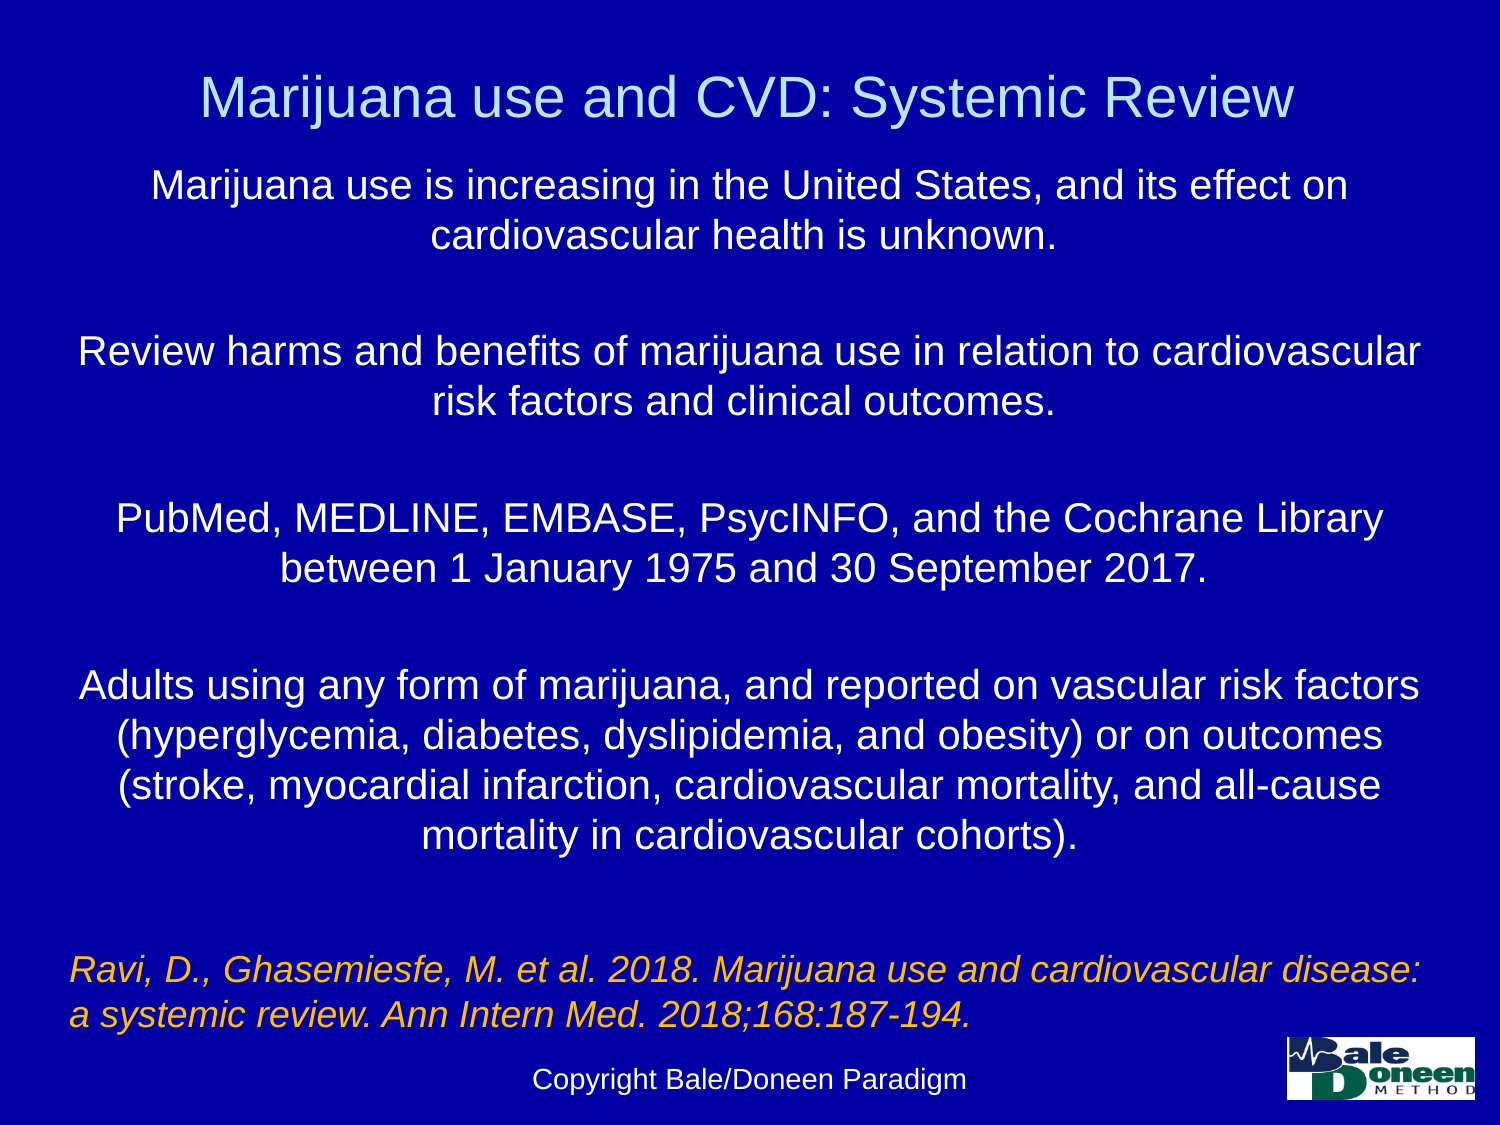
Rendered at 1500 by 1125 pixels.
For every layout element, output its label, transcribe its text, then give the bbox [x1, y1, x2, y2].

picture [1287, 1037, 1475, 1100]
text_box Ravi, D., Ghasemiesfe, M. et al. 2018. Marijuana use and cardiovascular disease: a systemic review. Ann Intern Med. 2018;168:187-194. [54, 937, 1438, 1043]
list Marijuana use is increasing in the United States, and its effect on cardiovascular health is unknown. Review harms and benefits of marijuana use in relation to cardiovascular risk factors and clinical outcomes. PubMed, MEDLINE, EMBASE, PsycINFO, and the Cochrane Library between 1 January 1975 and 30 September 2017. Adults using any form of marijuana, and reported on vascular risk factors (hyperglycemia, diabetes, dyslipidemia, and obesity) or on outcomes (stroke, myocardial infarction, cardiovascular mortality, and all-cause mortality in cardiovascular cohorts). [49, 149, 1451, 901]
footer Copyright Bale/Doneen Paradigm [512, 1043, 988, 1103]
title Marijuana use and CVD: Systemic Review [49, 37, 1446, 149]
